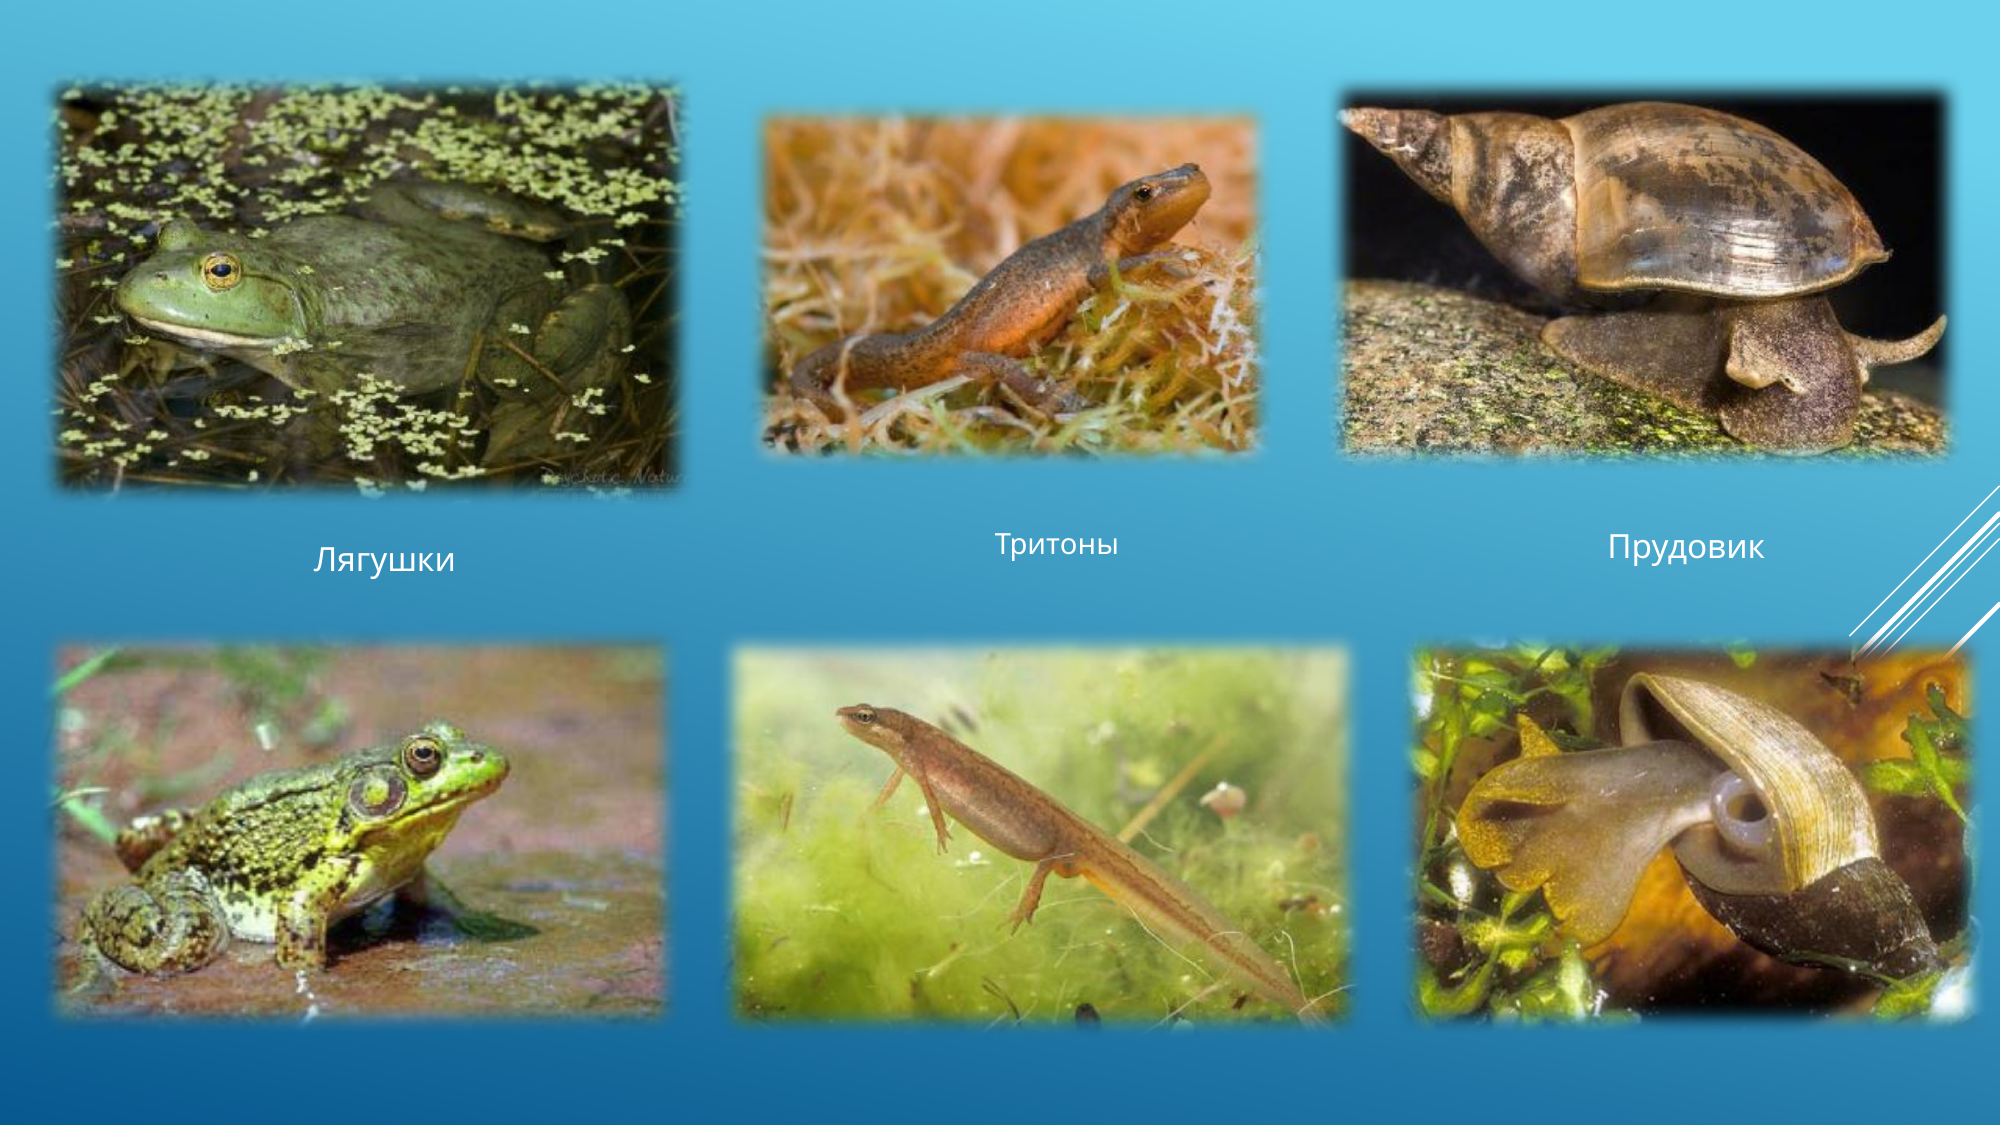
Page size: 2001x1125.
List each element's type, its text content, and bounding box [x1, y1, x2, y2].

picture [714, 628, 1367, 1039]
text_box Лягушки [299, 530, 496, 586]
picture [744, 96, 1276, 472]
picture [38, 68, 696, 507]
picture [1396, 630, 1988, 1037]
picture [1324, 73, 1965, 472]
text_box Прудовик [1592, 517, 1865, 573]
text_box Тритоны [979, 517, 1136, 568]
picture [38, 625, 685, 1035]
